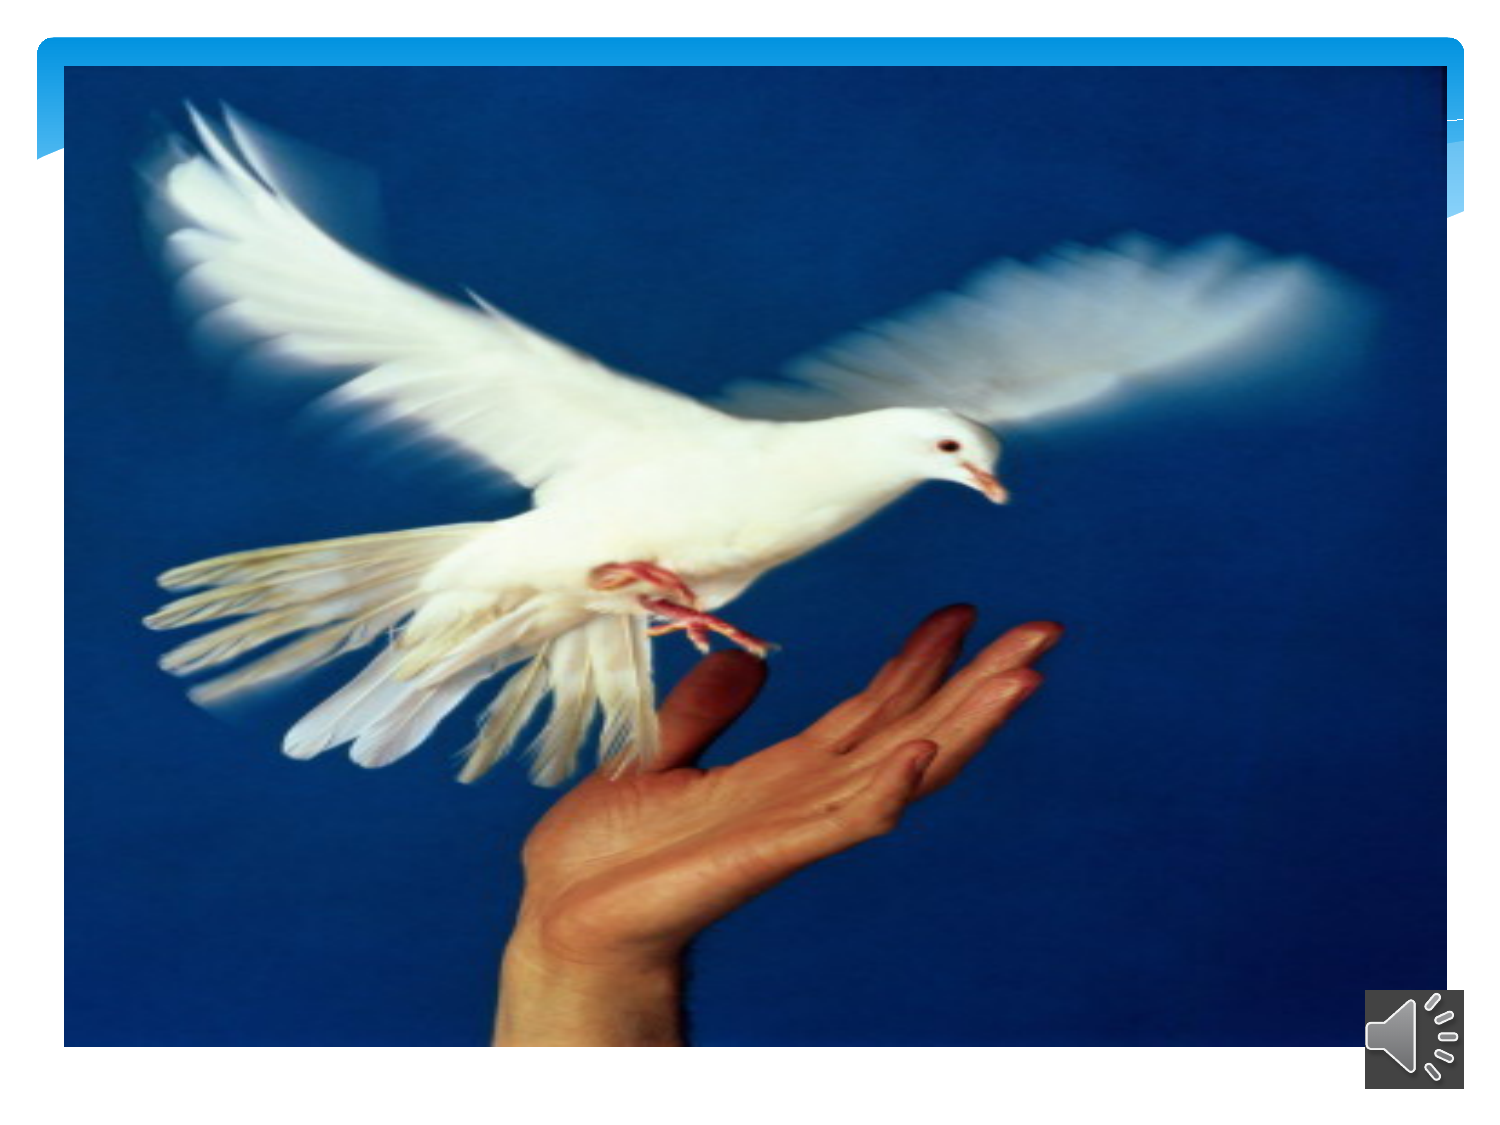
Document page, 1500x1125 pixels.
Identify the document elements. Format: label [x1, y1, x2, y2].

picture [64, 67, 1465, 1090]
